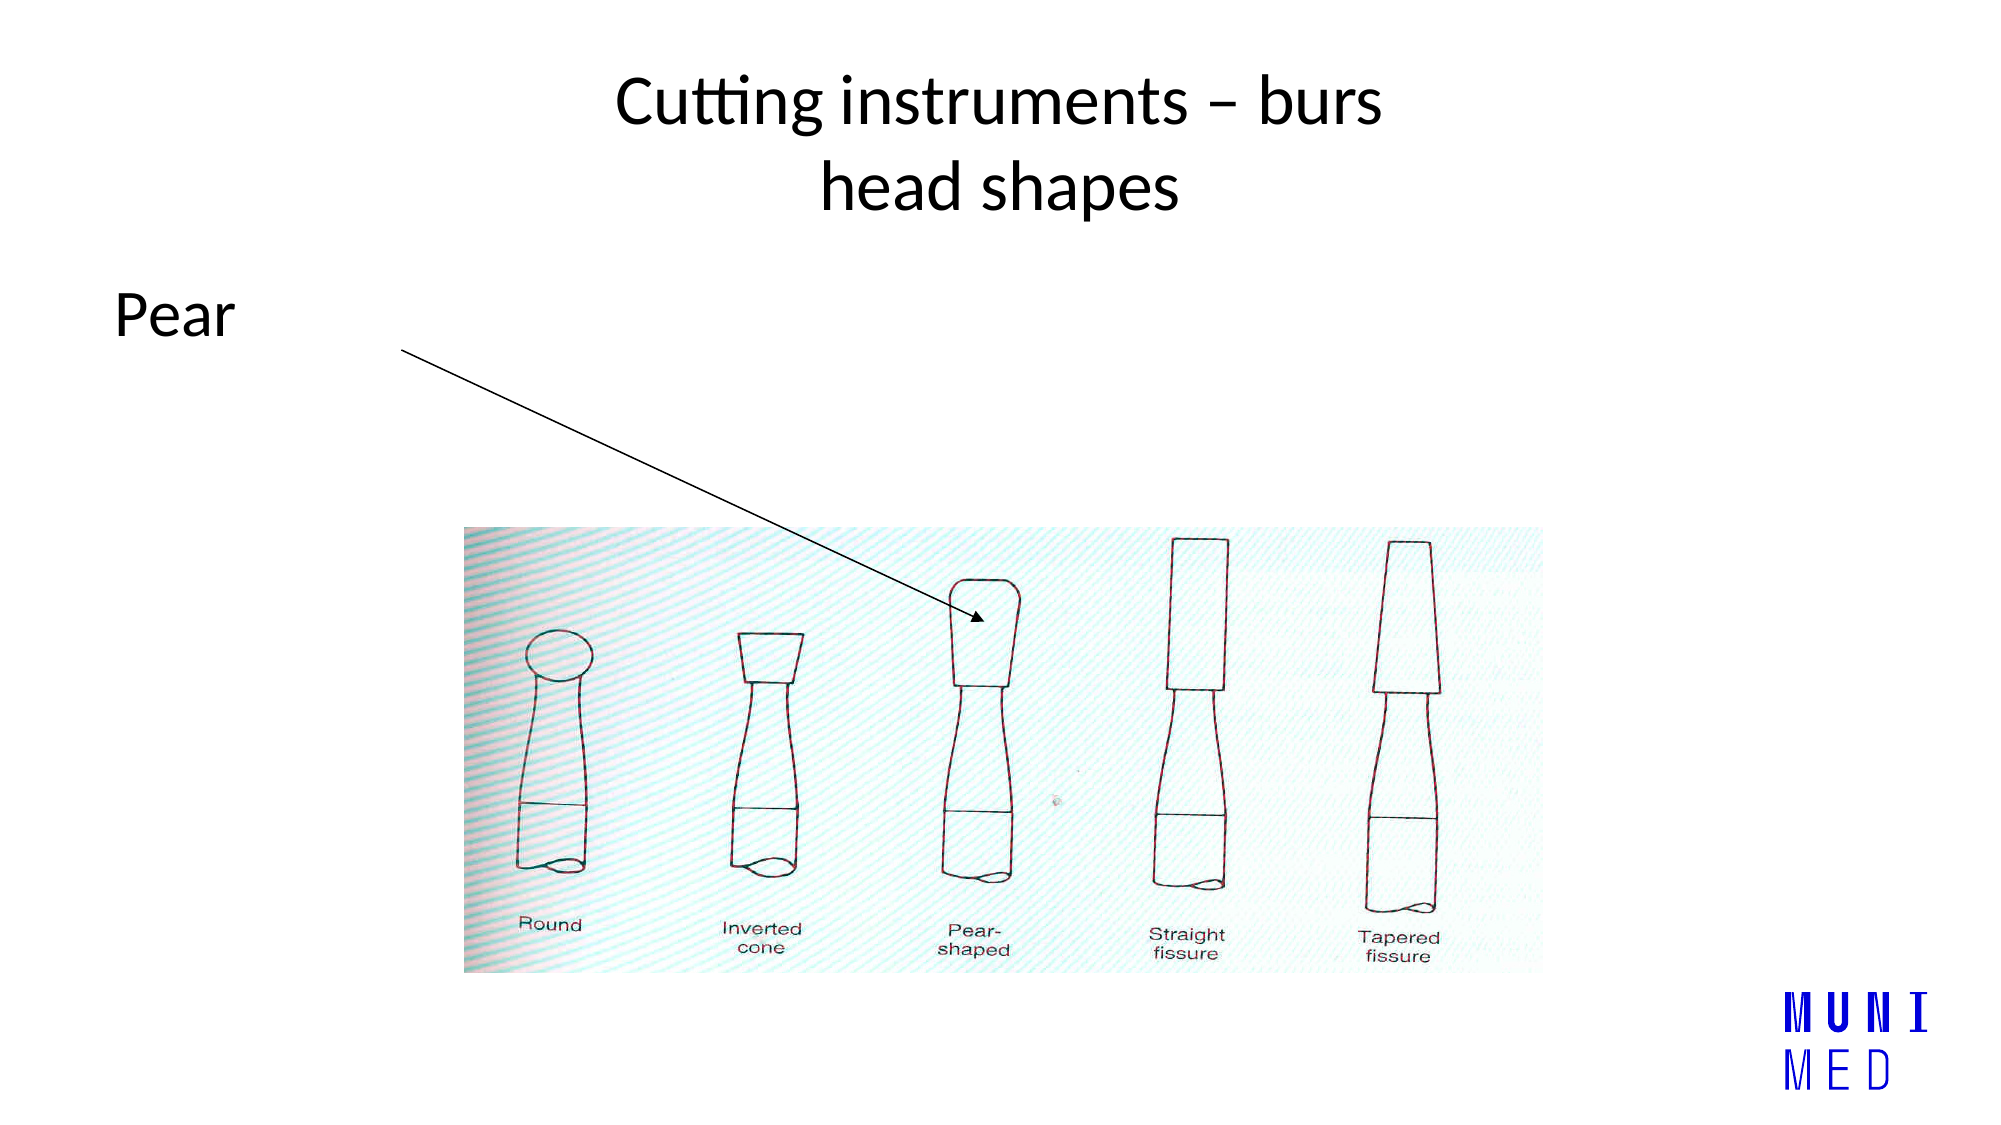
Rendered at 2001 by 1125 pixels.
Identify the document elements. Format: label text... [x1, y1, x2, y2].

list Pear [99, 262, 1900, 1005]
title Cutting instruments – burs head shapes [99, 45, 1900, 233]
picture [464, 526, 1543, 973]
